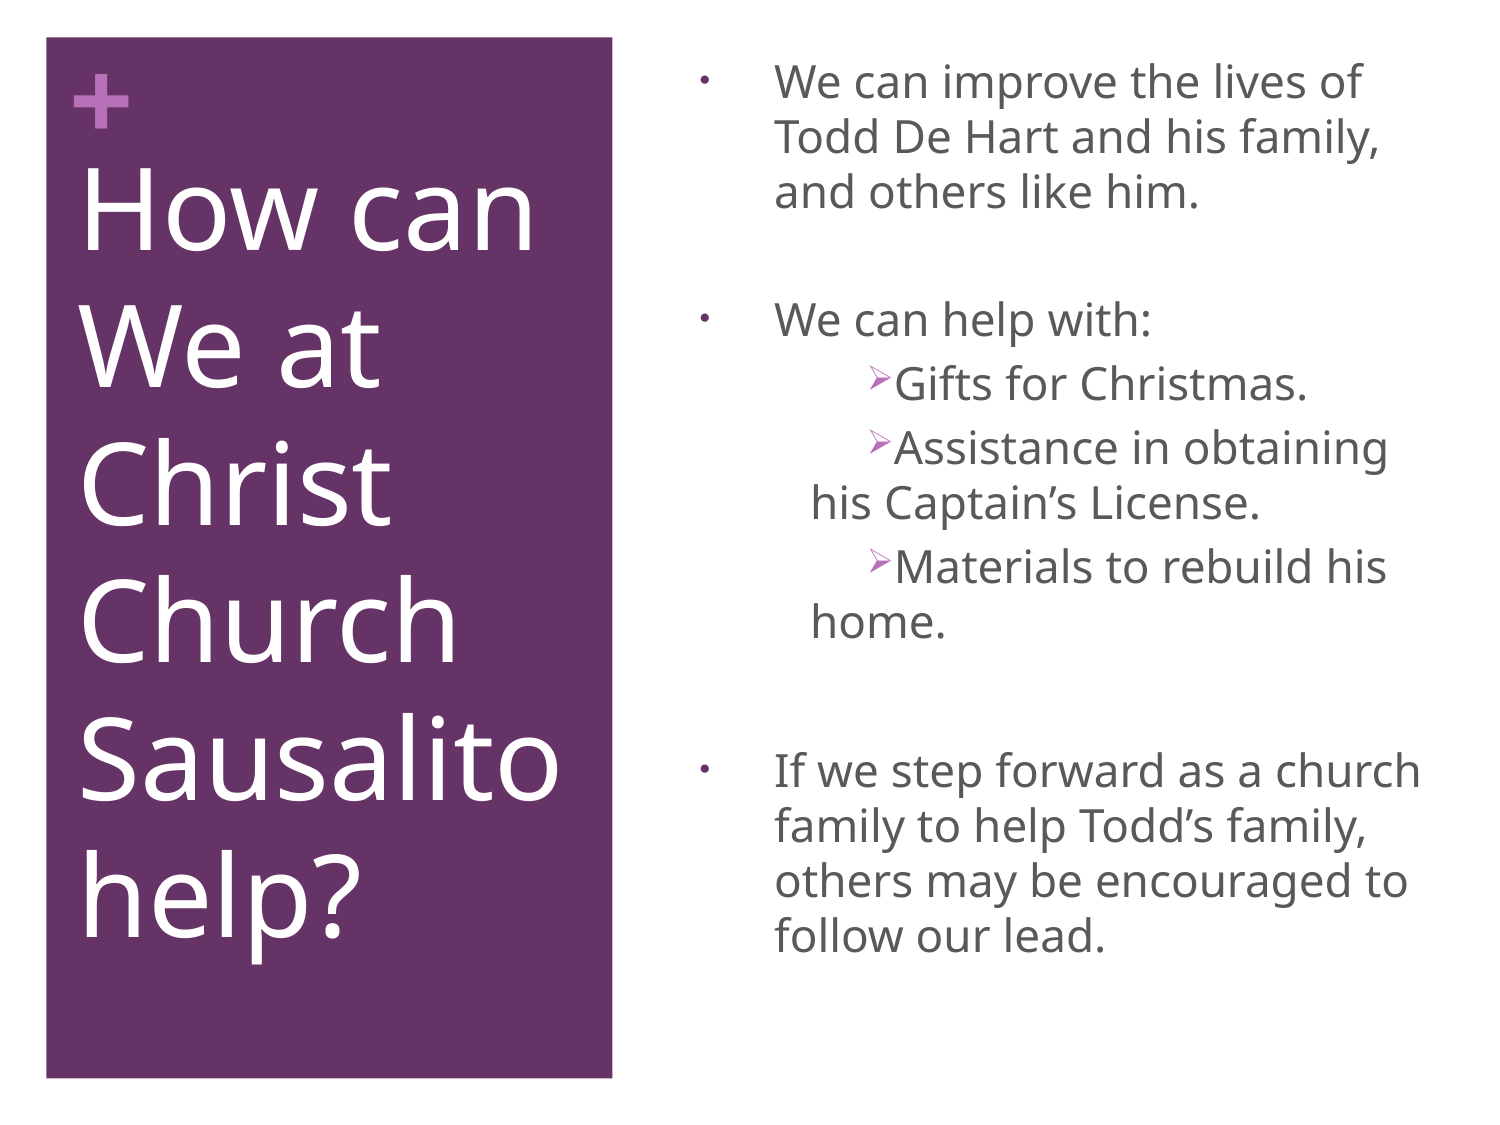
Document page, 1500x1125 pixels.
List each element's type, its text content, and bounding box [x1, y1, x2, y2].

title How can We at Christ Church Sausalitohelp? [62, 421, 597, 845]
list We can improve the lives of Todd De Hart and his family, and others like him. We can help with: Gifts for Christmas. Assistance in obtaining his Captain’s License. Materials to rebuild his home. If we step forward as a church family to help Todd’s family, others may be encouraged to follow our lead. [683, 44, 1438, 1005]
list [62, 845, 597, 1005]
